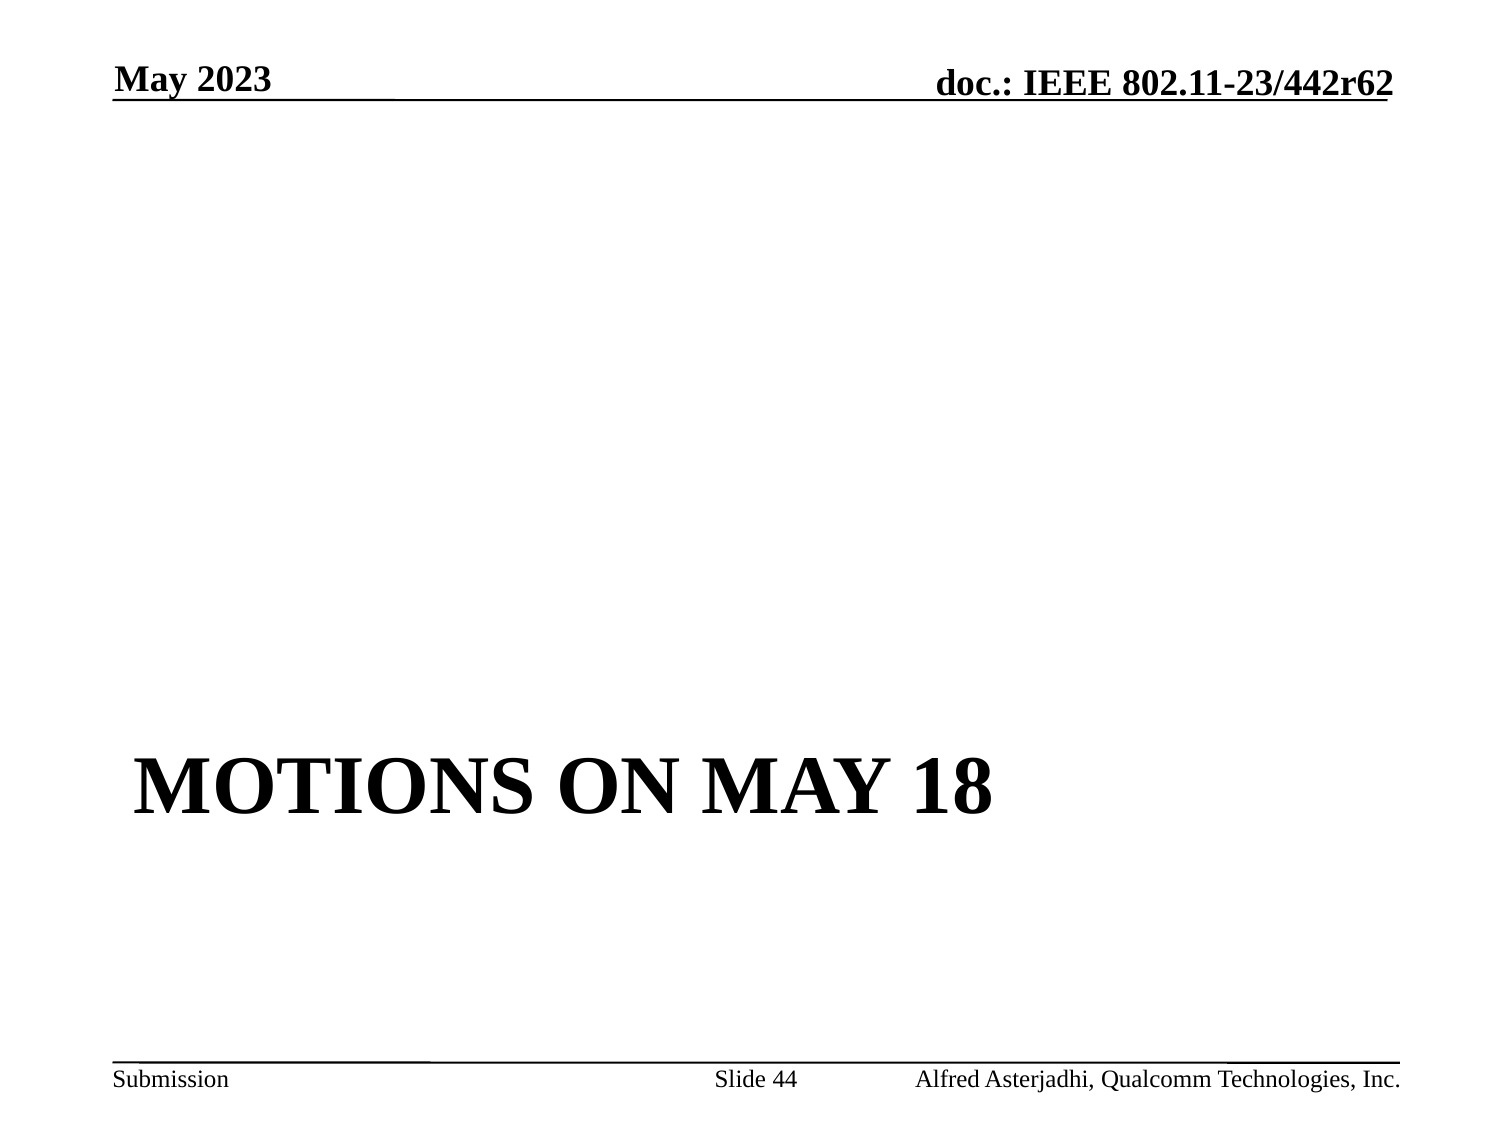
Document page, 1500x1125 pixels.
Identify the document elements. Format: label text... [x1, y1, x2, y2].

title Motions on May 18 [118, 722, 1394, 947]
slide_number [114, 54, 423, 100]
slide_number Slide 44 [712, 1061, 800, 1123]
footer Alfred Asterjadhi, Qualcomm Technologies, Inc. [878, 1061, 1402, 1093]
